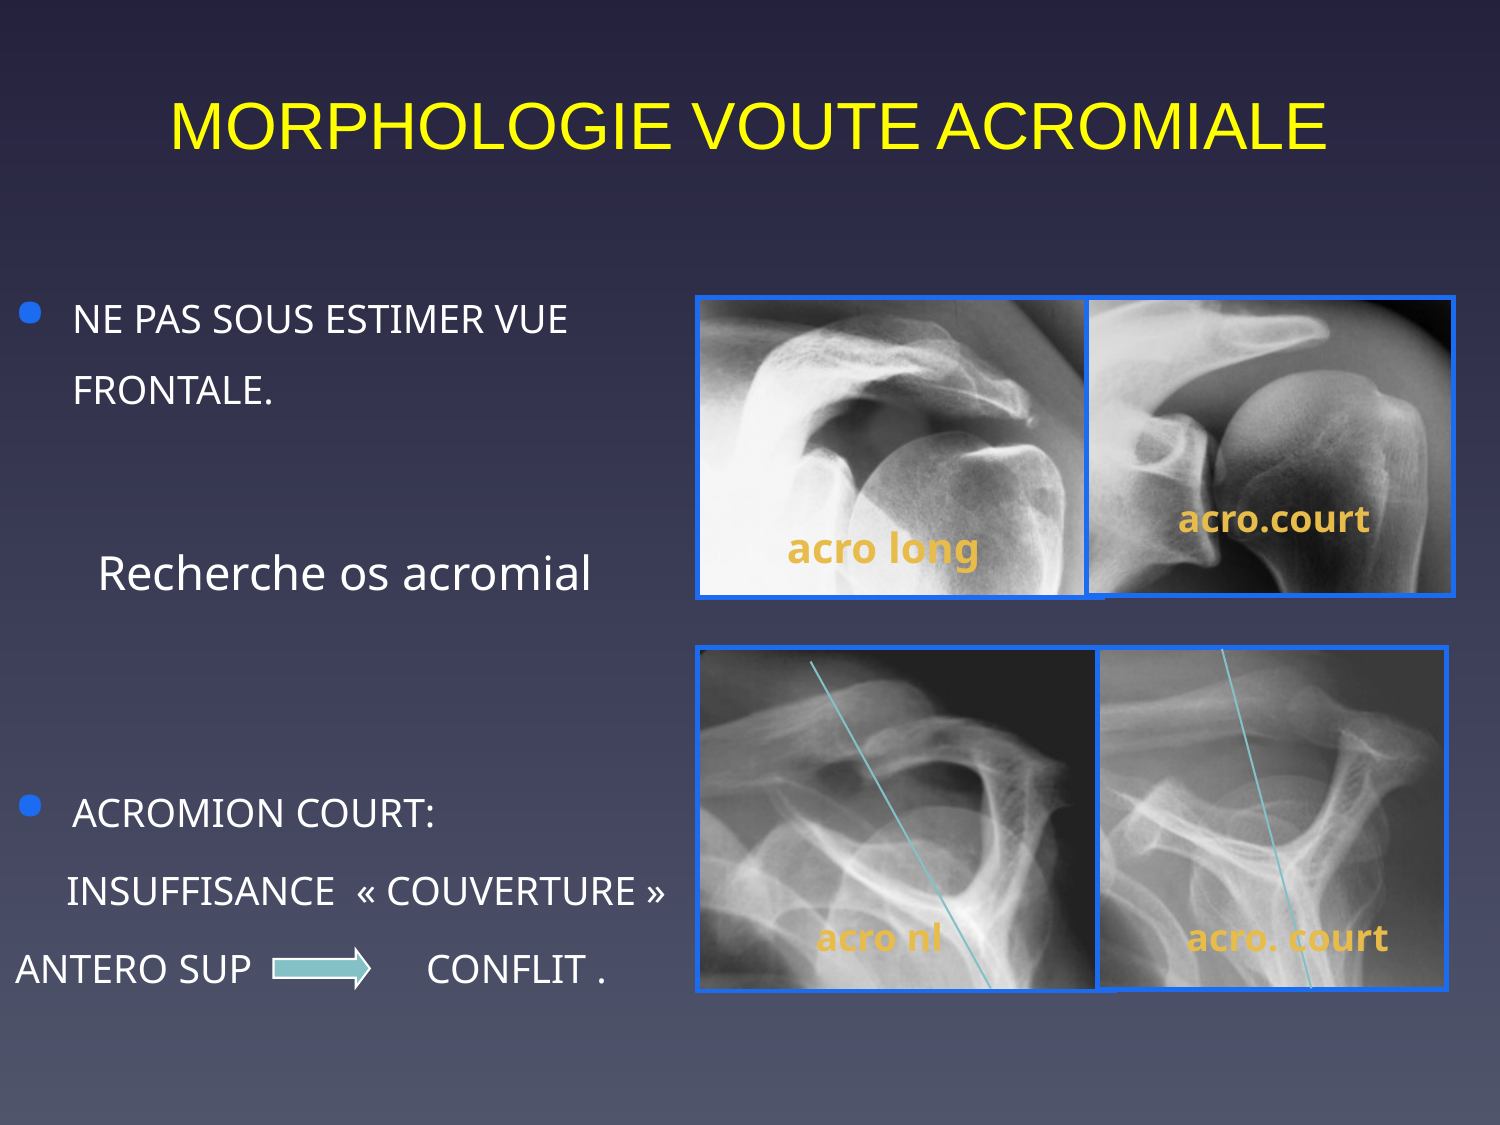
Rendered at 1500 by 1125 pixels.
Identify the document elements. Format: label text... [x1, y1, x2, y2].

title MORPHOLOGIE VOUTE ACROMIALE [75, 75, 1425, 263]
text_box [273, 949, 370, 988]
picture [699, 299, 1452, 596]
list NE PAS SOUS ESTIMER VUE FRONTALE. Recherche os acromial ACROMION COURT: INSUFFISANCE « COUVERTURE » ANTERO SUP CONFLIT . [0, 262, 738, 1000]
picture [699, 649, 1445, 990]
